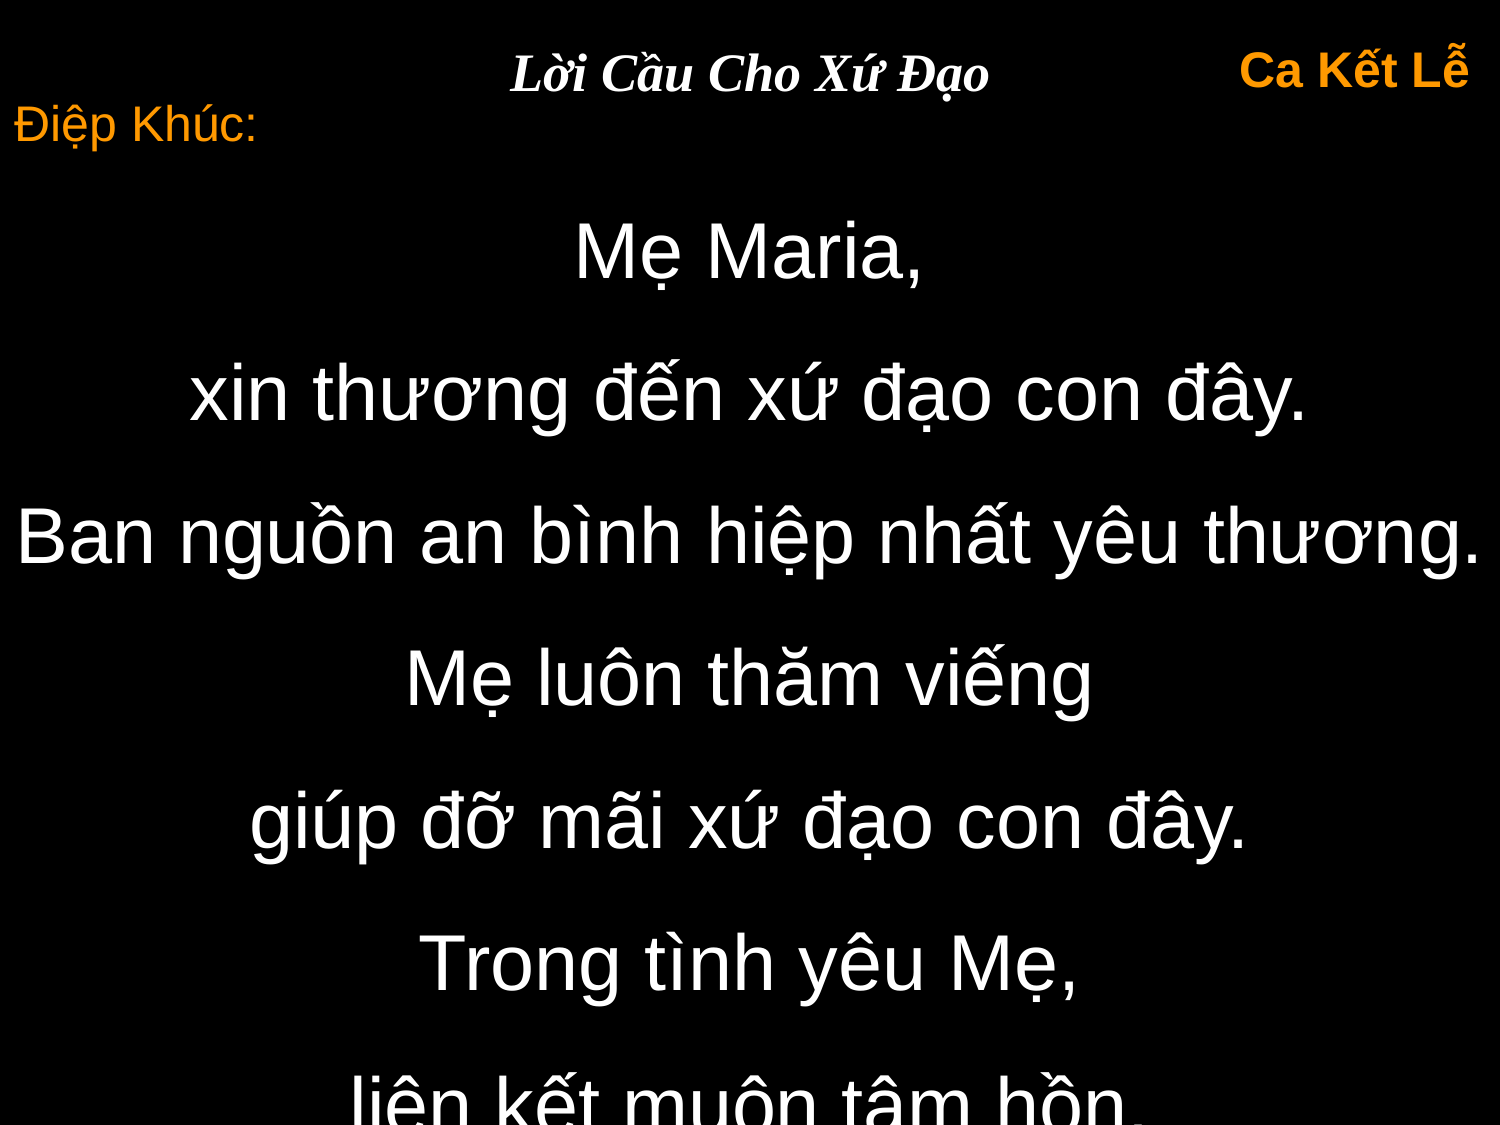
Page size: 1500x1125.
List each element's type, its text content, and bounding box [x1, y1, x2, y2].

text_box Lời Cầu Cho Xứ Đạo [1, 29, 1500, 110]
text_box Điệp Khúc: Mẹ Maria, xin thương đến xứ đạo con đây. Ban nguồn an bình hiệp nhất yêu thương. Mẹ luôn thăm viếng giúp đỡ mãi xứ đạo con đây. Trong tình yêu Mẹ, liên kết muôn tâm hồn. [0, 66, 1500, 1125]
